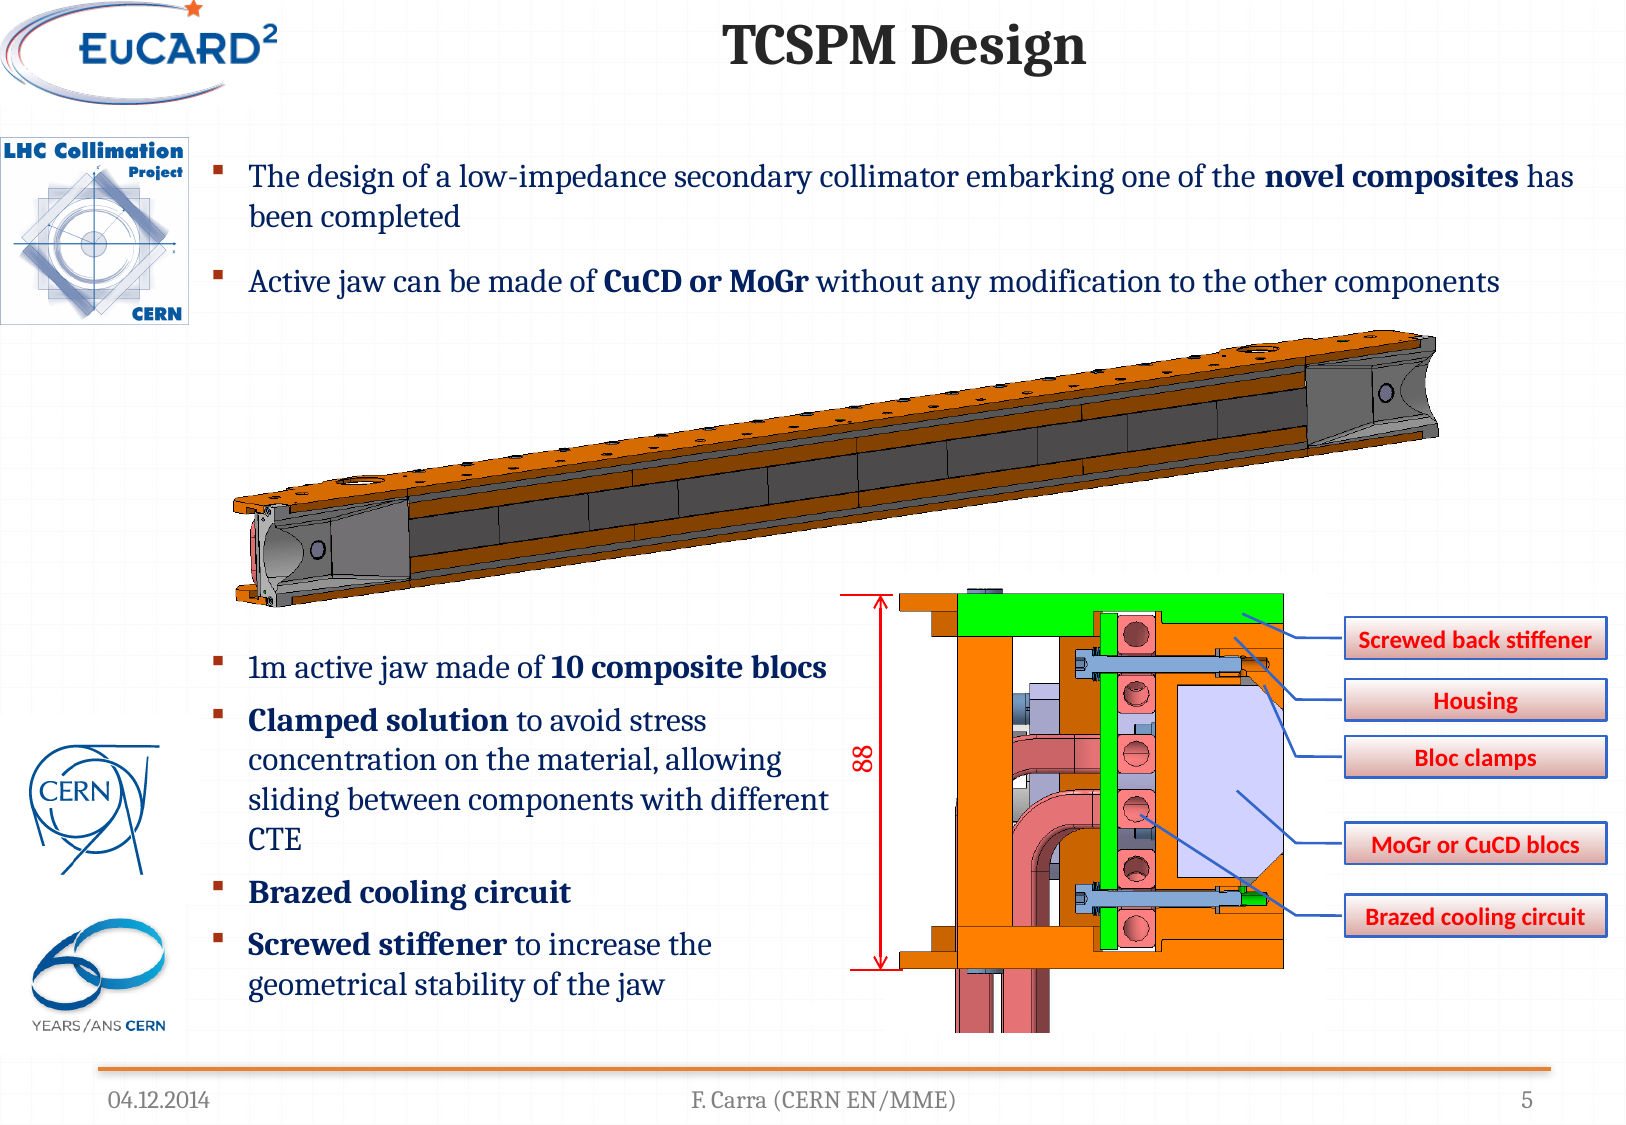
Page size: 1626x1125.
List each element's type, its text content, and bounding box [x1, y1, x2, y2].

text_box Housing [1344, 678, 1607, 721]
title TCSPM Design [326, 0, 1484, 95]
text_box Brazed cooling circuit [1344, 894, 1607, 937]
text_box Bloc clamps [1344, 735, 1607, 778]
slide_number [92, 1080, 561, 1116]
text_box The design of a low-impedance secondary collimator embarking one of the novel composites has been completed Active jaw can be made of CuCD or MoGr without any modification to the other components [196, 146, 1606, 307]
slide_number 5 [1169, 1080, 1549, 1116]
text_box 88 [866, 725, 875, 789]
picture [225, 310, 1453, 1033]
text_box Screwed back stiffener [1344, 616, 1607, 660]
text_box MoGr or CuCD blocs [1344, 822, 1607, 865]
picture [0, 0, 277, 106]
footer F. Carra (CERN EN/MME) [622, 1080, 1026, 1116]
text_box 1m active jaw made of 10 composite blocs Clamped solution to avoid stress concentration on the material, allowing sliding between components with different CTE Brazed cooling circuit Screwed stiffener to increase the geometrical stability of the jaw [196, 637, 866, 1062]
picture [0, 714, 196, 1054]
